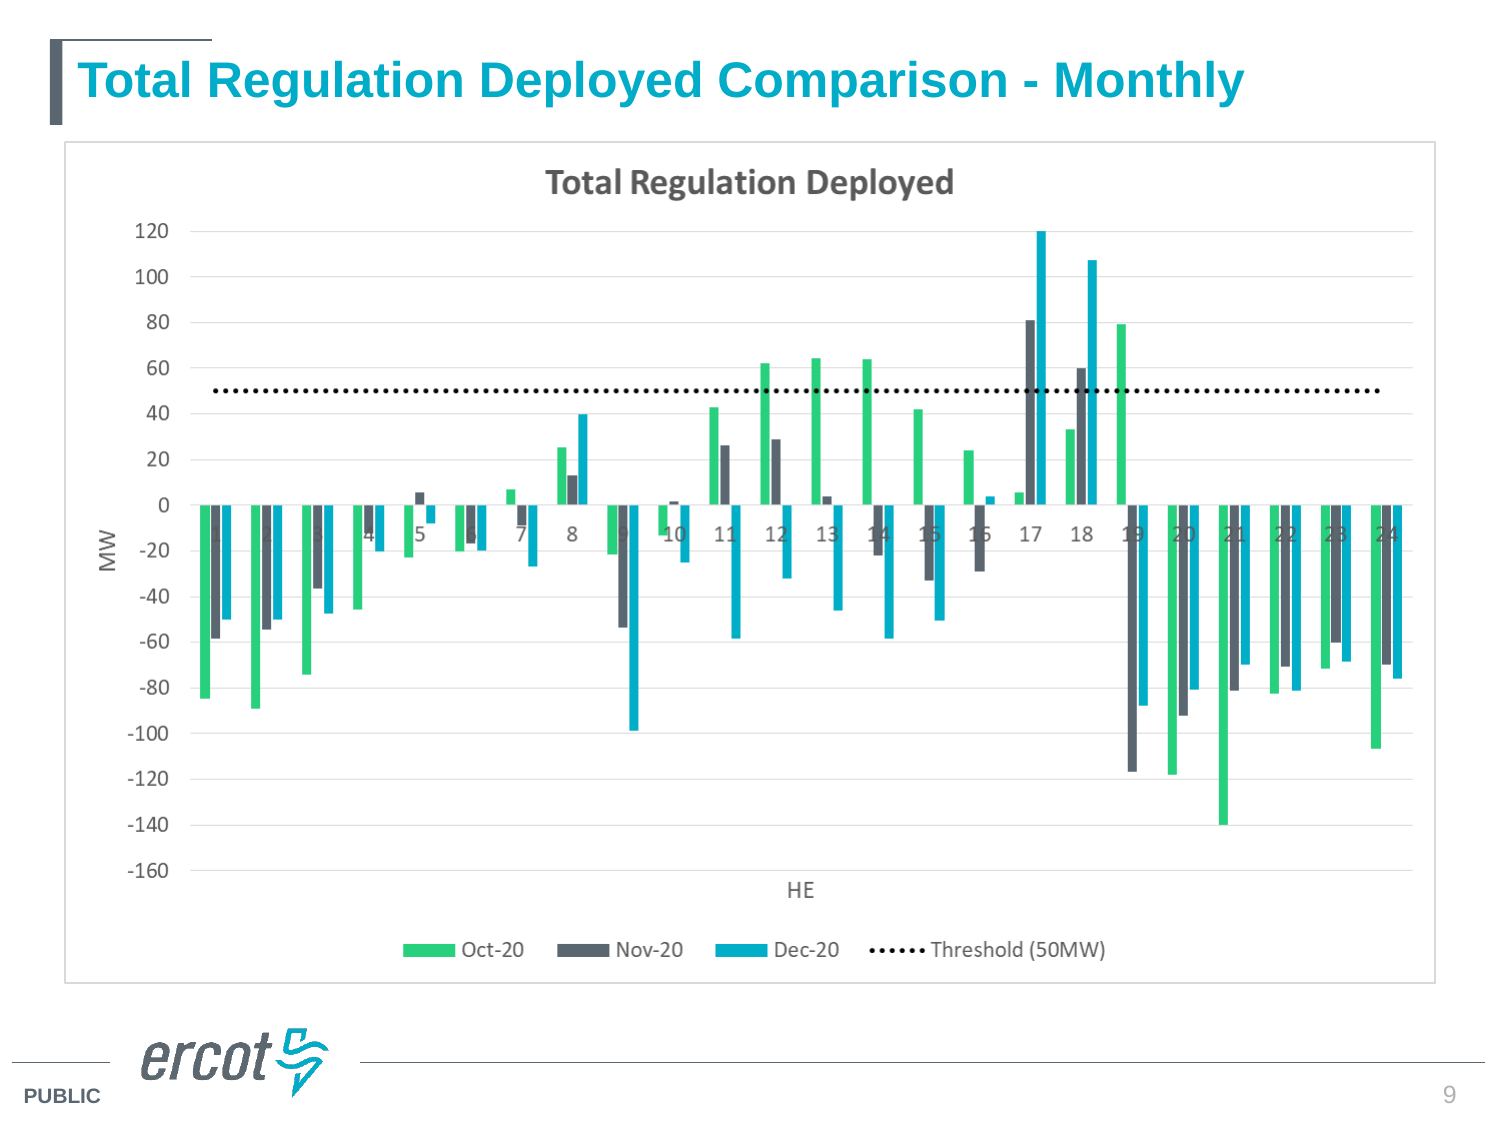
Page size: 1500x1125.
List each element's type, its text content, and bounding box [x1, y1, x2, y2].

title Total Regulation Deployed Comparison - Monthly [62, 39, 1450, 125]
slide_number 9 [1412, 1076, 1488, 1112]
picture [64, 141, 1436, 984]
picture [137, 1024, 332, 1100]
